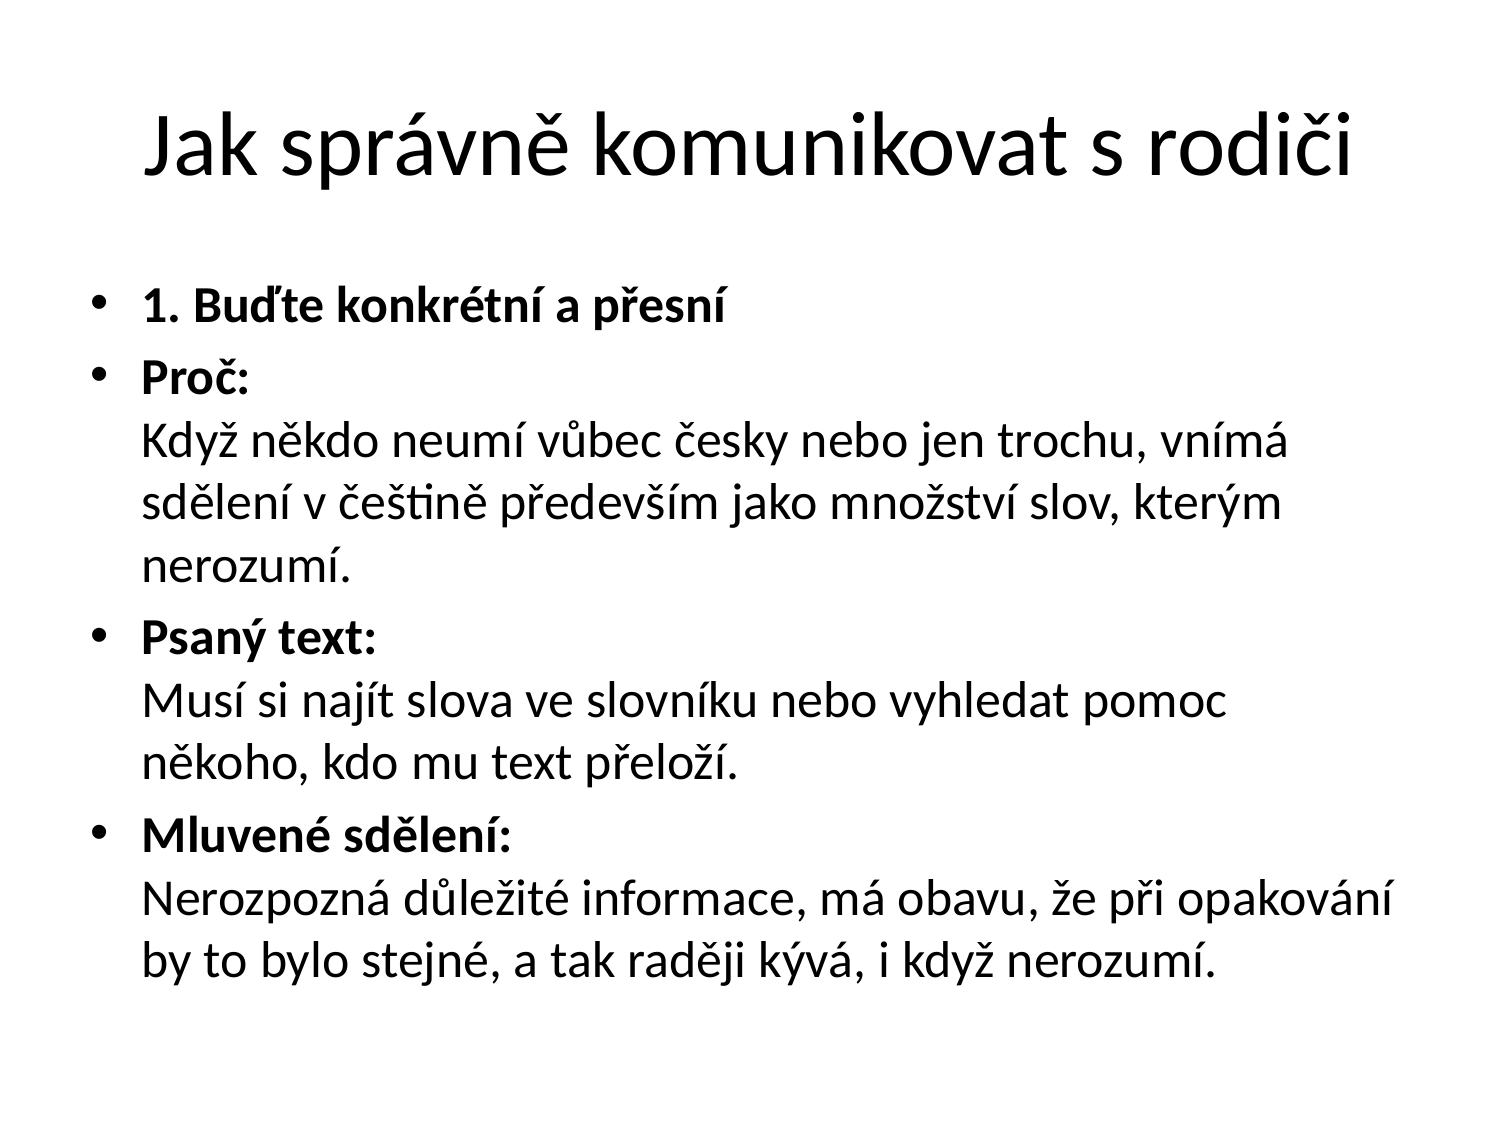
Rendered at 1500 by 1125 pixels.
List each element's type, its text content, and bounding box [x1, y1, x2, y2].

title Jak správně komunikovat s rodiči [75, 45, 1425, 233]
list 1. Buďte konkrétní a přesní Proč: Když někdo neumí vůbec česky nebo jen trochu, vnímá sdělení v češtině především jako množství slov, kterým nerozumí. Psaný text: Musí si najít slova ve slovníku nebo vyhledat pomoc někoho, kdo mu text přeloží. Mluvené sdělení: Nerozpozná důležité informace, má obavu, že při opakování by to bylo stejné, a tak raději kývá, i když nerozumí. [75, 262, 1425, 1005]
